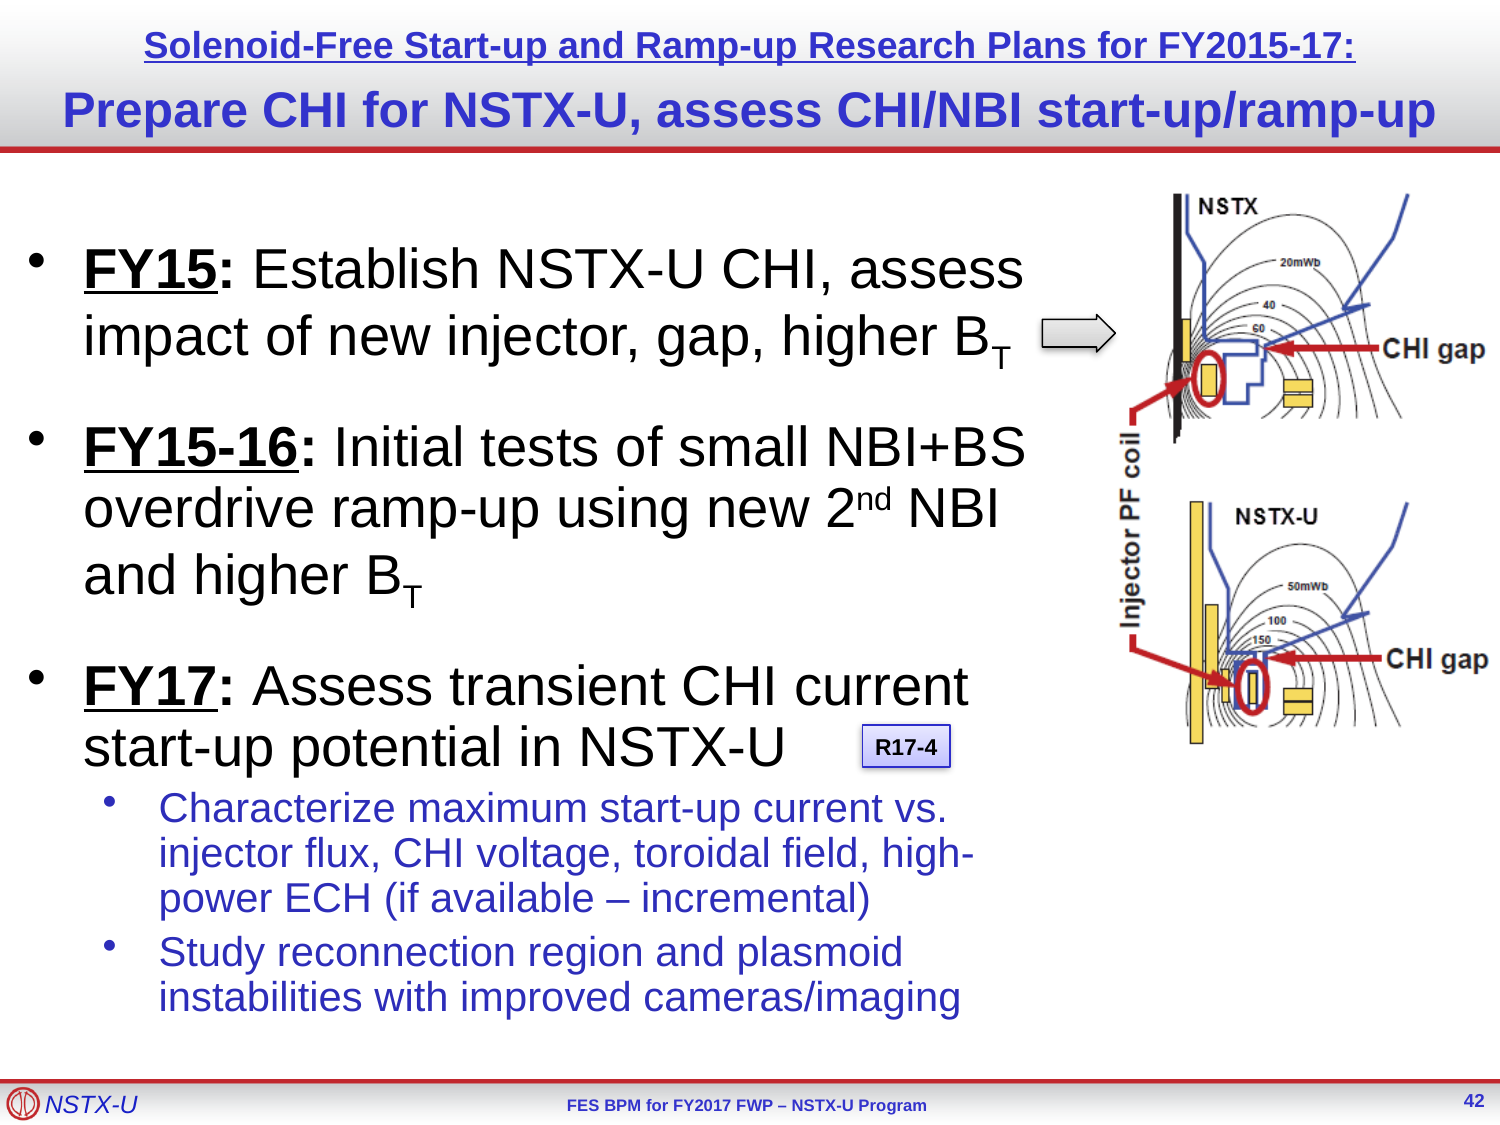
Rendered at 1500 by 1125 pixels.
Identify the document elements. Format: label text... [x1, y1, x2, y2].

text_box FY15: Establish NSTX-U CHI, assess impact of new injector, gap, higher BT FY15-16: Initial tests of small NBI+BS overdrive ramp-up using new 2nd NBI and higher BT FY17: Assess transient CHI current start-up potential in NSTX-U Characterize maximum start-up current vs. injector flux, CHI voltage, toroidal field, high-power ECH (if available – incremental) Study reconnection region and plasmoid instabilities with improved cameras/imaging [12, 232, 1051, 1038]
text_box R17-4 [862, 724, 951, 768]
picture [1109, 187, 1500, 747]
slide_number 42 [1374, 1087, 1500, 1113]
title Solenoid-Free Start-up and Ramp-up Research Plans for FY2015-17: Prepare CHI for NSTX-U, assess CHI/NBI start-up/ramp-up [0, 0, 1500, 151]
text_box [1041, 313, 1104, 353]
picture [0, 1079, 1500, 1125]
